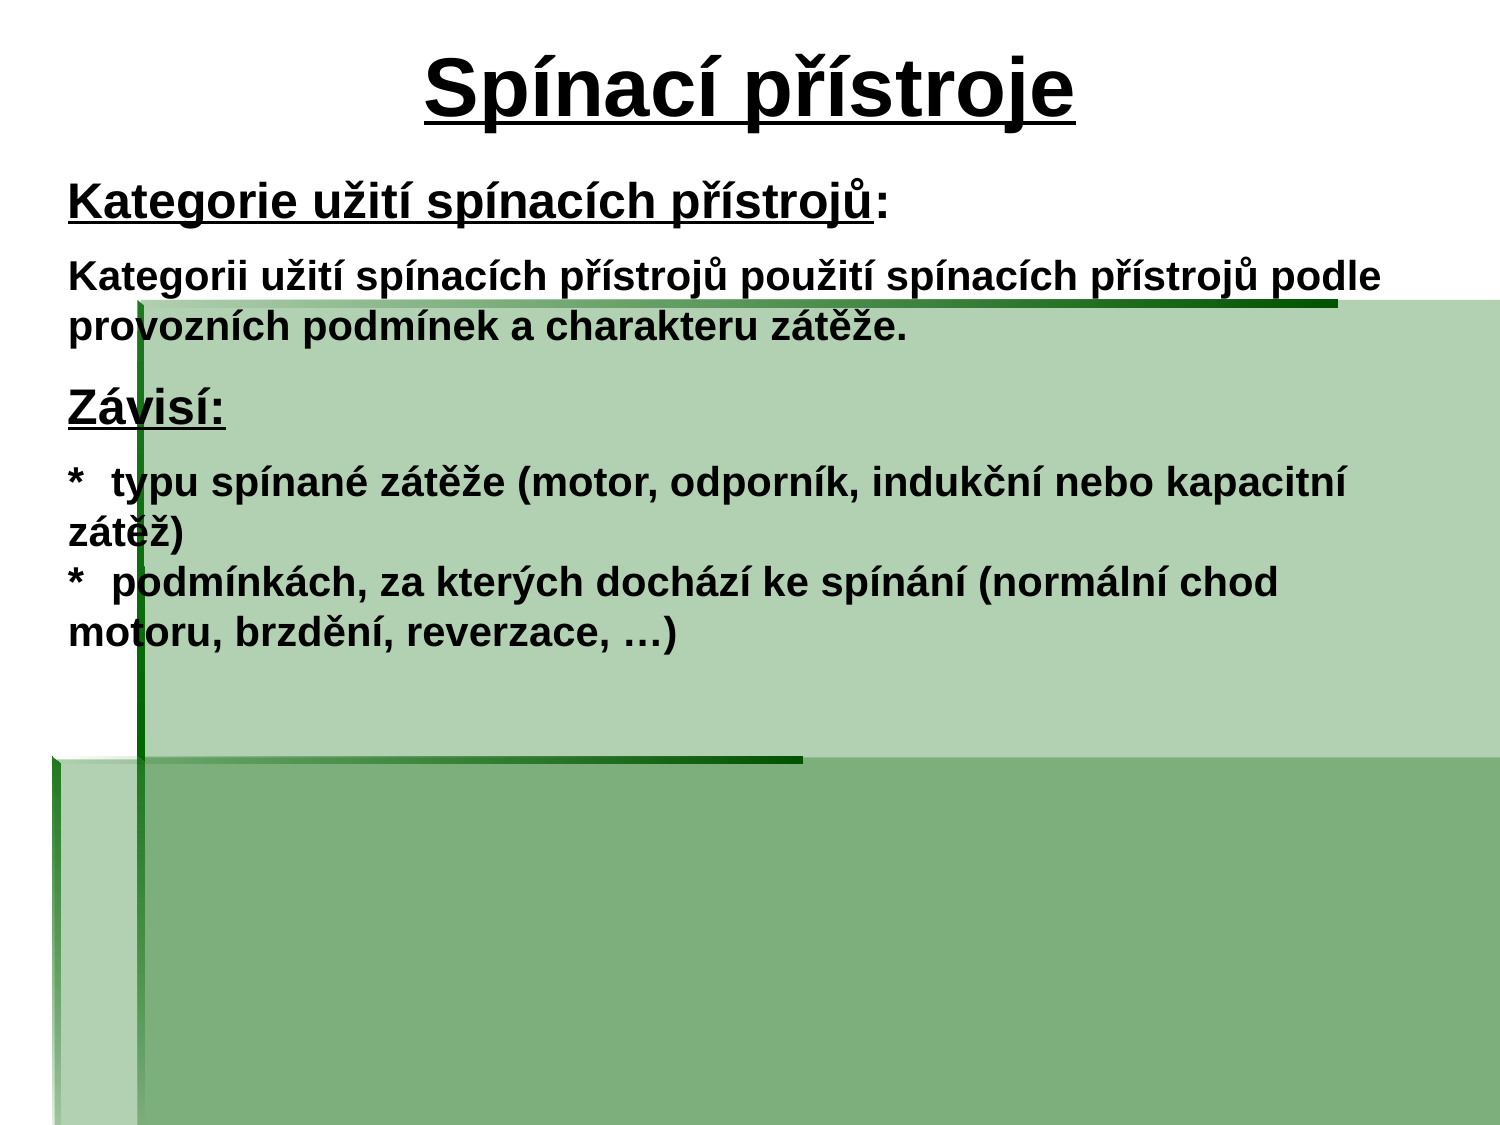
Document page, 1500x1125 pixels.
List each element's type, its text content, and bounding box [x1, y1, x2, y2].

title Spínací přístroje [41, 19, 1459, 147]
text_box Kategorie užití spínacích přístrojů: Kategorii užití spínacích přístrojů použití spínacích přístrojů podle provozních podmínek a charakteru zátěže. Závisí: * typu spínané zátěže (motor, odporník, indukční nebo kapacitní zátěž) * podmínkách, za kterých dochází ke spínání (normální chod motoru, brzdění, reverzace, …) [53, 160, 1436, 663]
